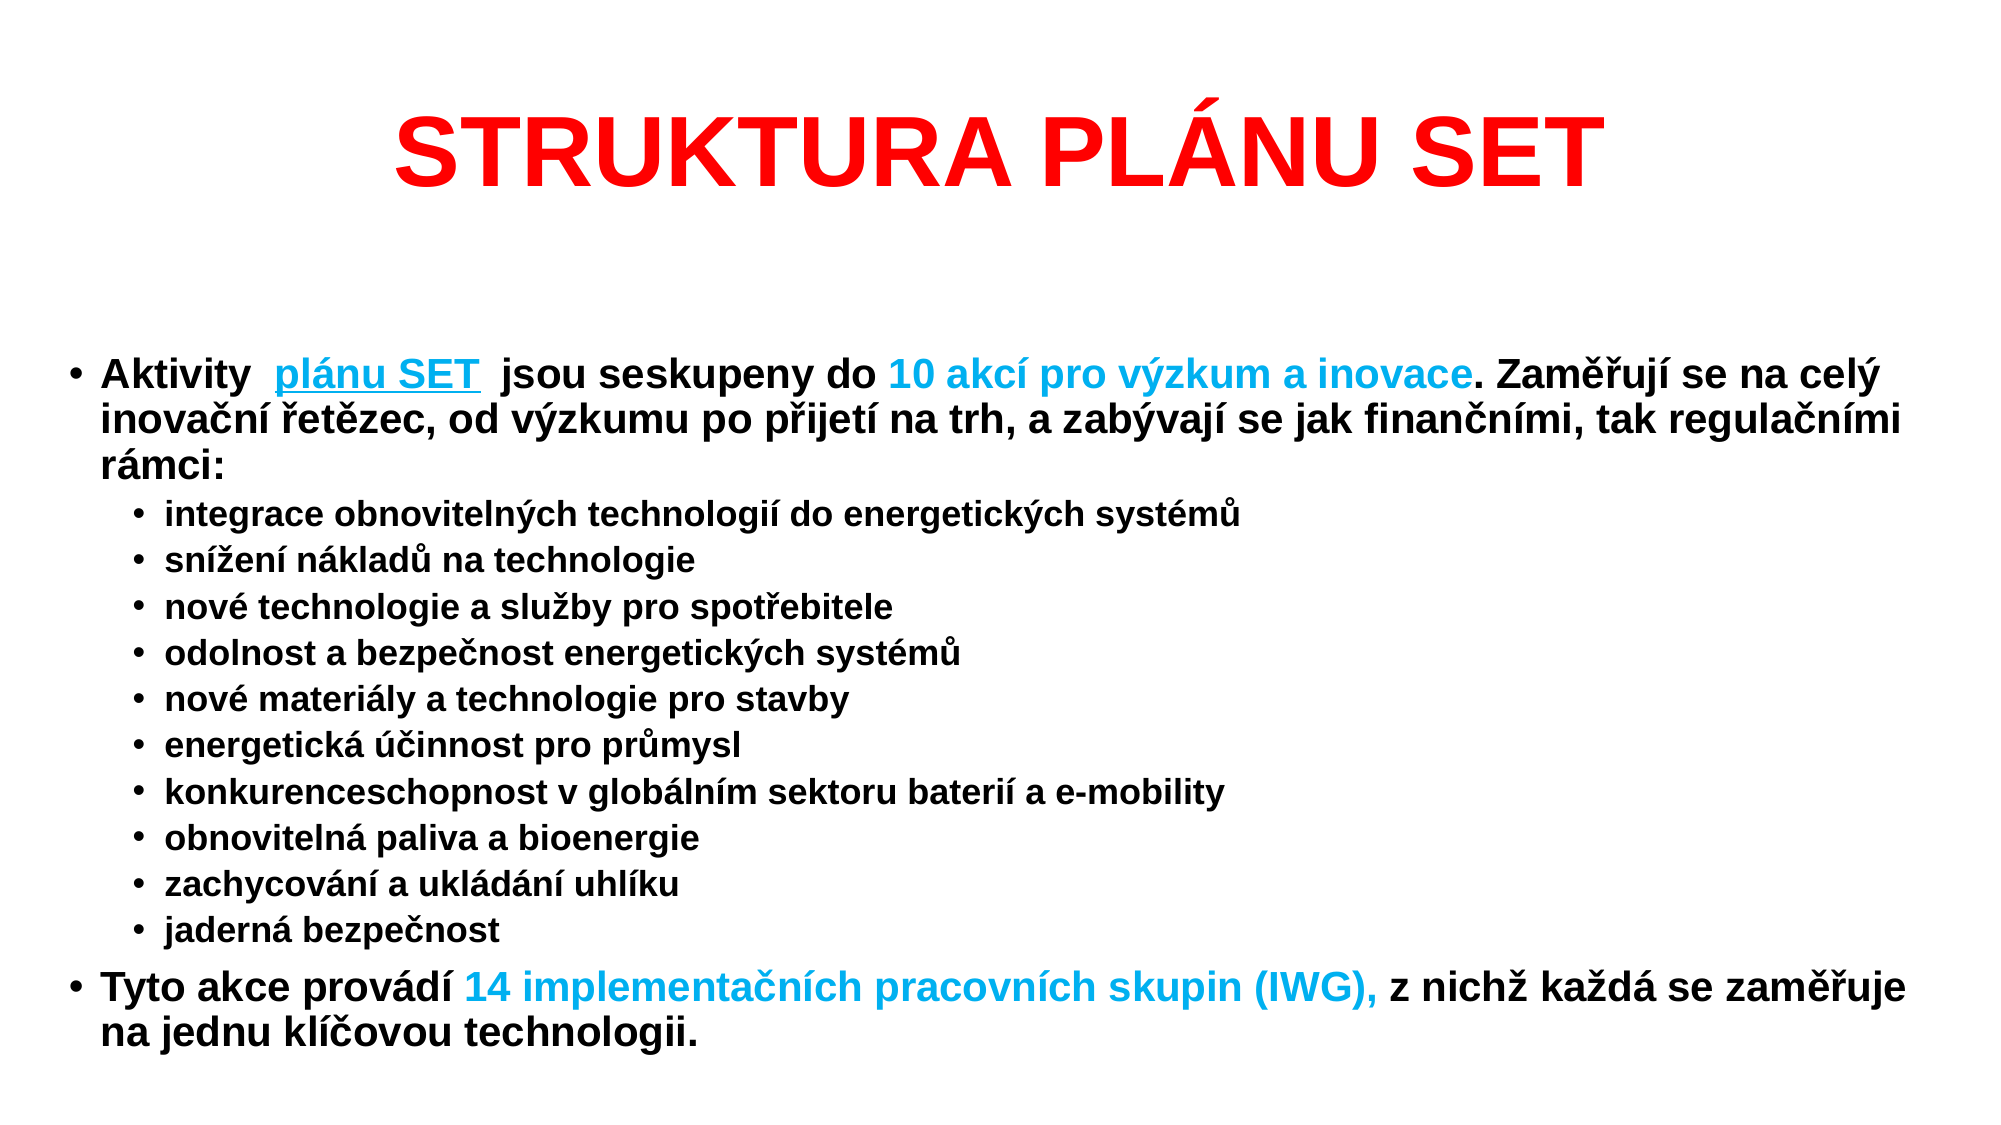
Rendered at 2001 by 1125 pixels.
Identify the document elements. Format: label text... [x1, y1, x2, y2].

list Aktivity plánu SET jsou seskupeny do 10 akcí pro výzkum a inovace. Zaměřují se na celý inovační řetězec, od výzkumu po přijetí na trh, a zabývají se jak finančními, tak regulačními rámci: integrace obnovitelných technologií do energetických systémů snížení nákladů na technologie nové technologie a služby pro spotřebitele odolnost a bezpečnost energetických systémů nové materiály a technologie pro stavby energetická účinnost pro průmysl konkurenceschopnost v globálním sektoru baterií a e-mobility obnovitelná paliva a bioenergie zachycování a ukládání uhlíku jaderná bezpečnost Tyto akce provádí 14 implementačních pracovních skupin (IWG), z nichž každá se zaměřuje na jednu klíčovou technologii. [54, 345, 1946, 1066]
title STRUKTURA PLÁNU SET [137, 59, 1863, 249]
